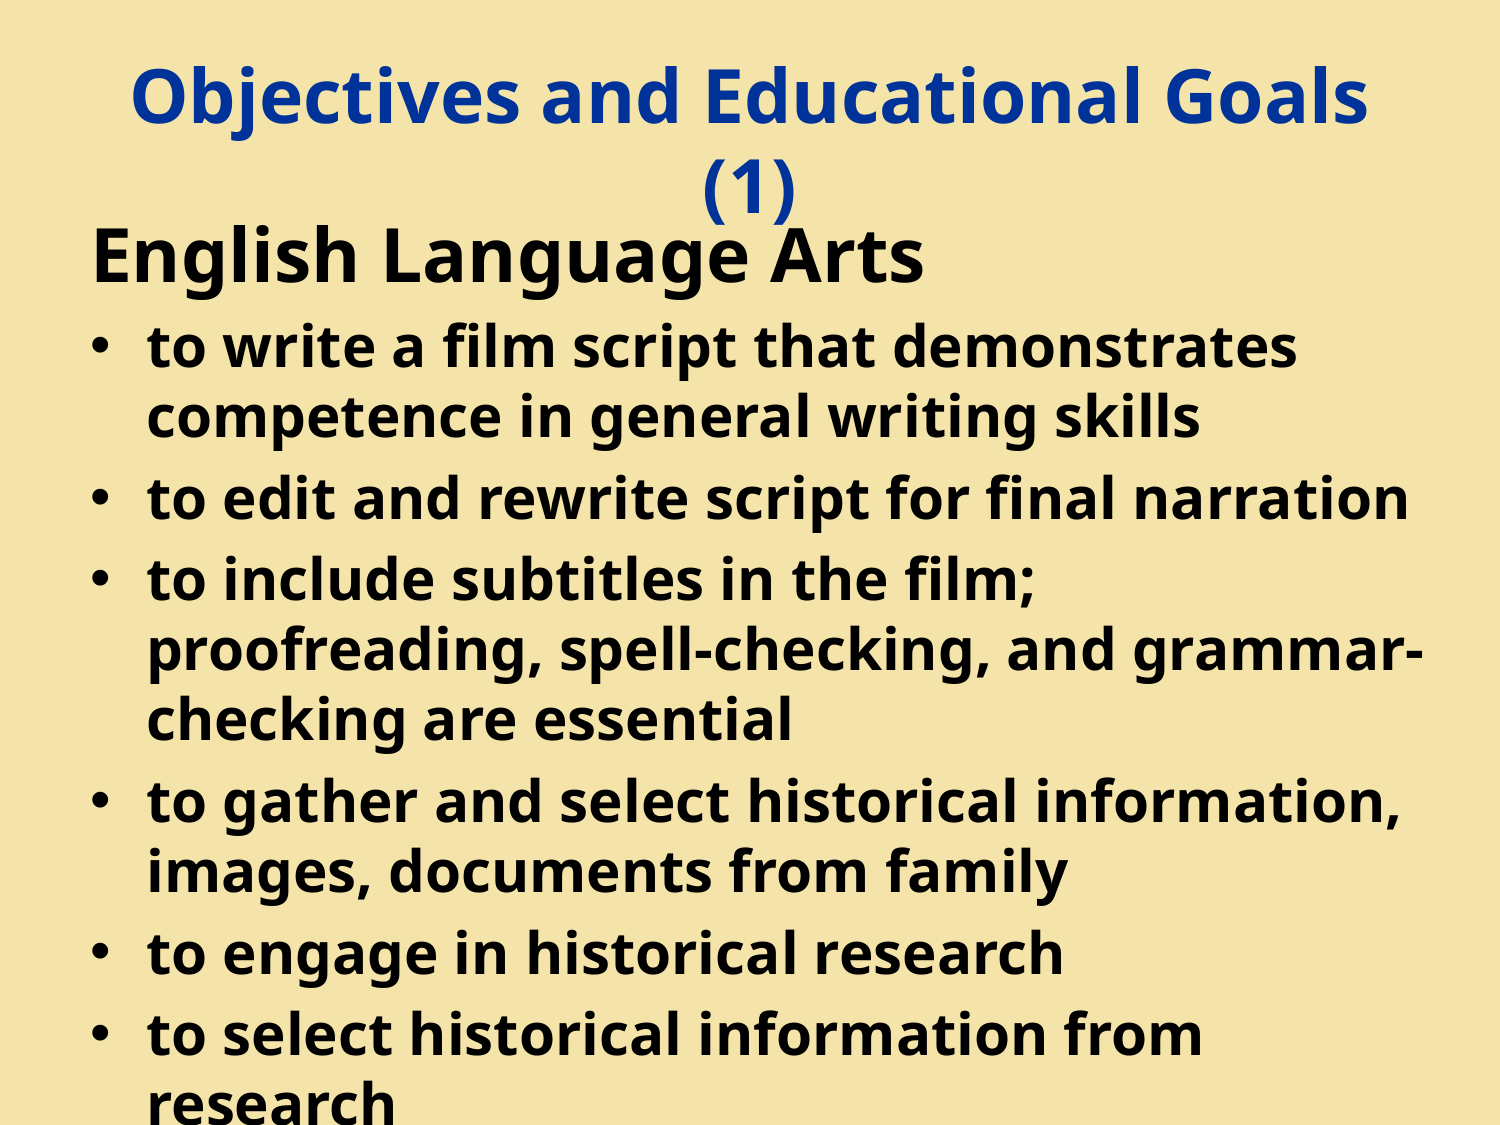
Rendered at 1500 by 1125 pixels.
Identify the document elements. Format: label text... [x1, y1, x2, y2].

title Objectives and Educational Goals (1) [74, 44, 1426, 233]
list English Language Arts to write a film script that demonstrates competence in general writing skills to edit and rewrite script for final narration to include subtitles in the film; proofreading, spell-checking, and grammar-checking are essential to gather and select historical information, images, documents from family to engage in historical research to select historical information from research [74, 199, 1463, 1063]
